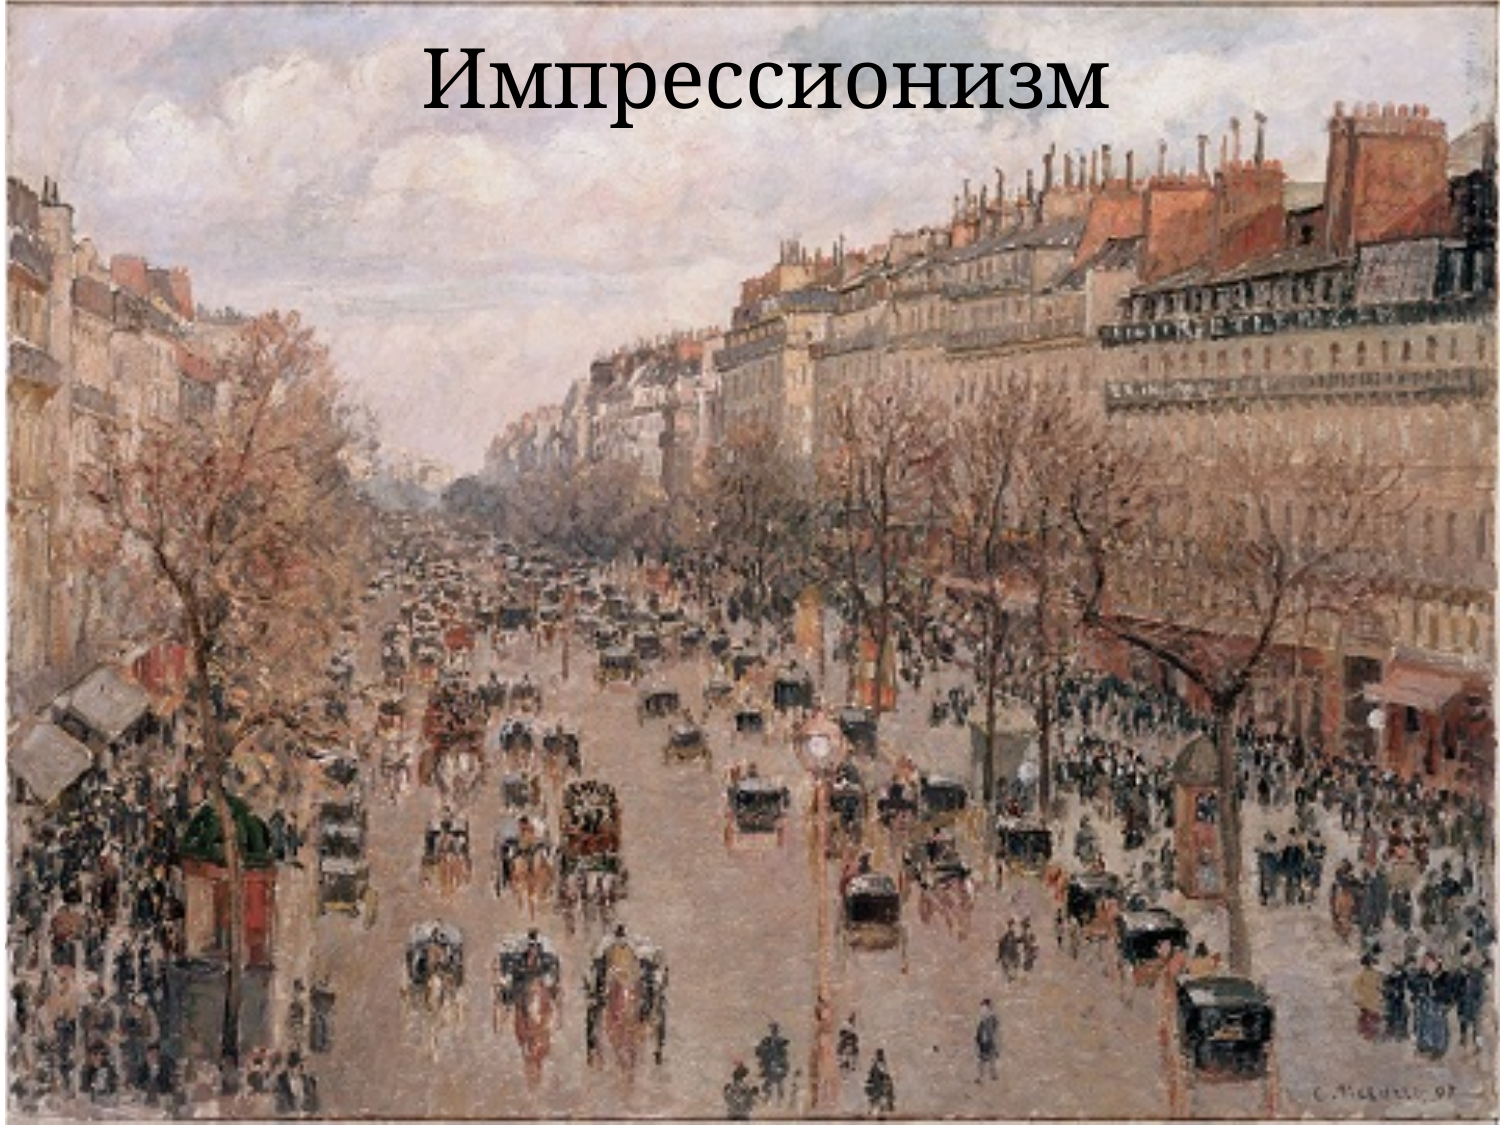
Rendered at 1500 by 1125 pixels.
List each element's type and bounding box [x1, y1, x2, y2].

list [5, 0, 1500, 1125]
